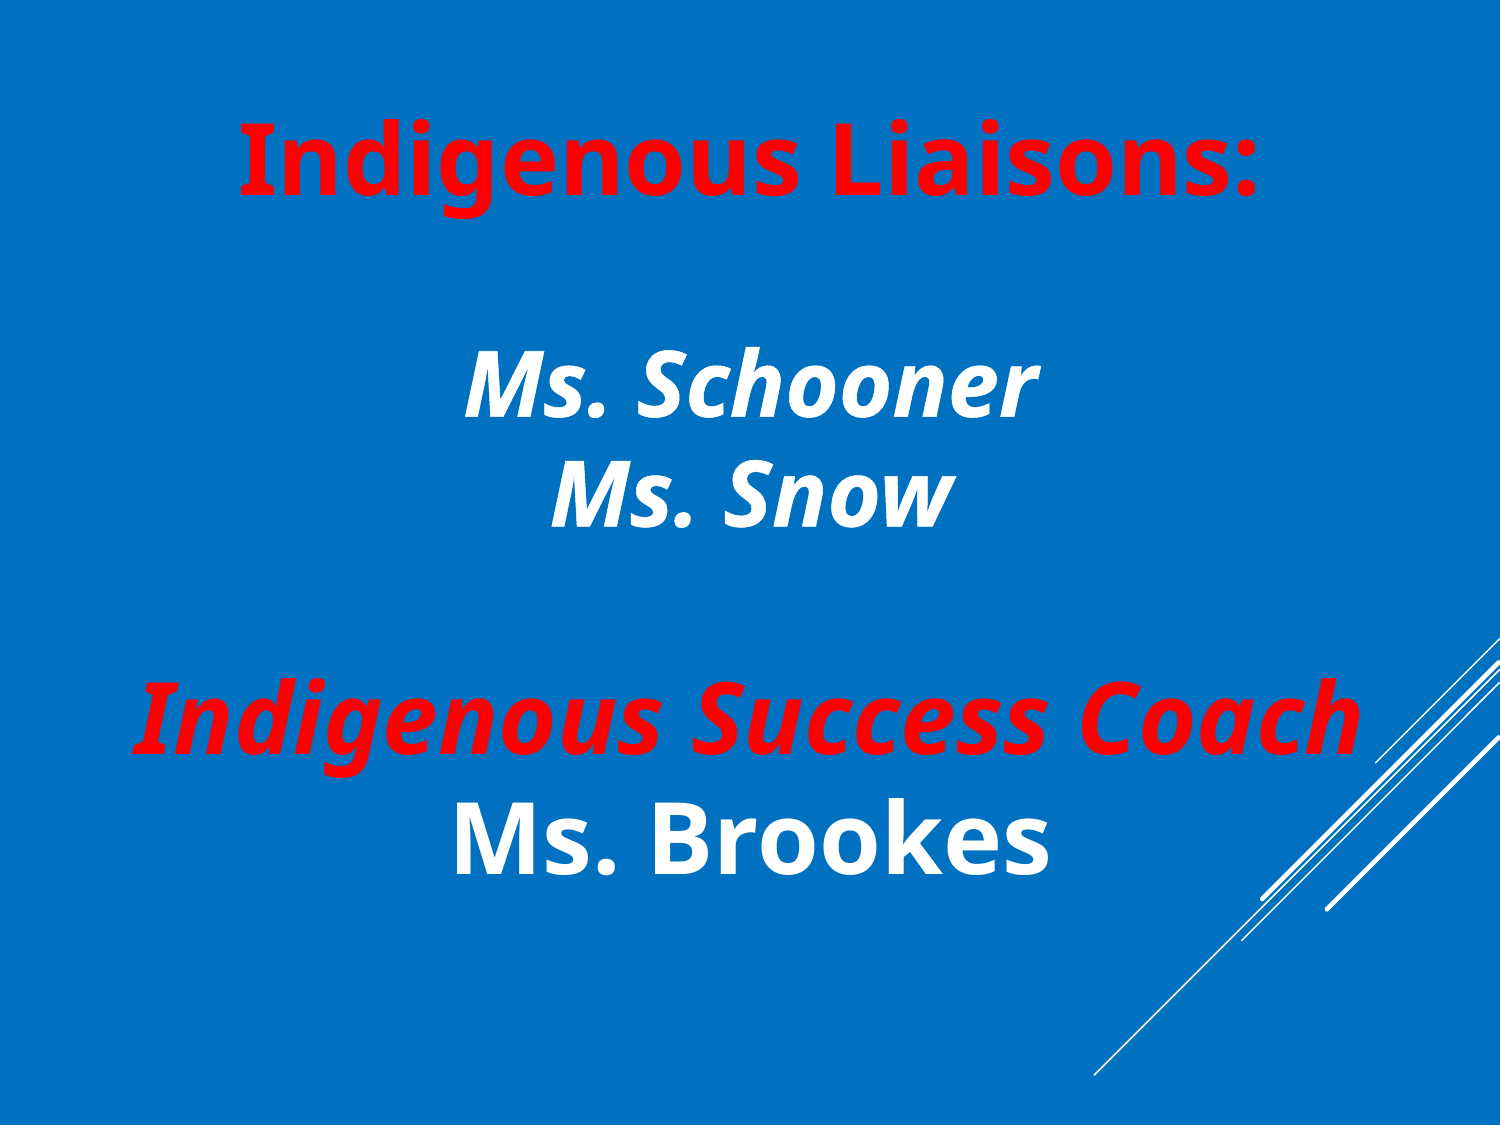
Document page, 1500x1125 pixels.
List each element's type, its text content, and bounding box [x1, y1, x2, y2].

text_box Indigenous Liaisons: Ms. Schooner Ms. Snow Indigenous Success Coach Ms. Brookes [63, 87, 1438, 903]
